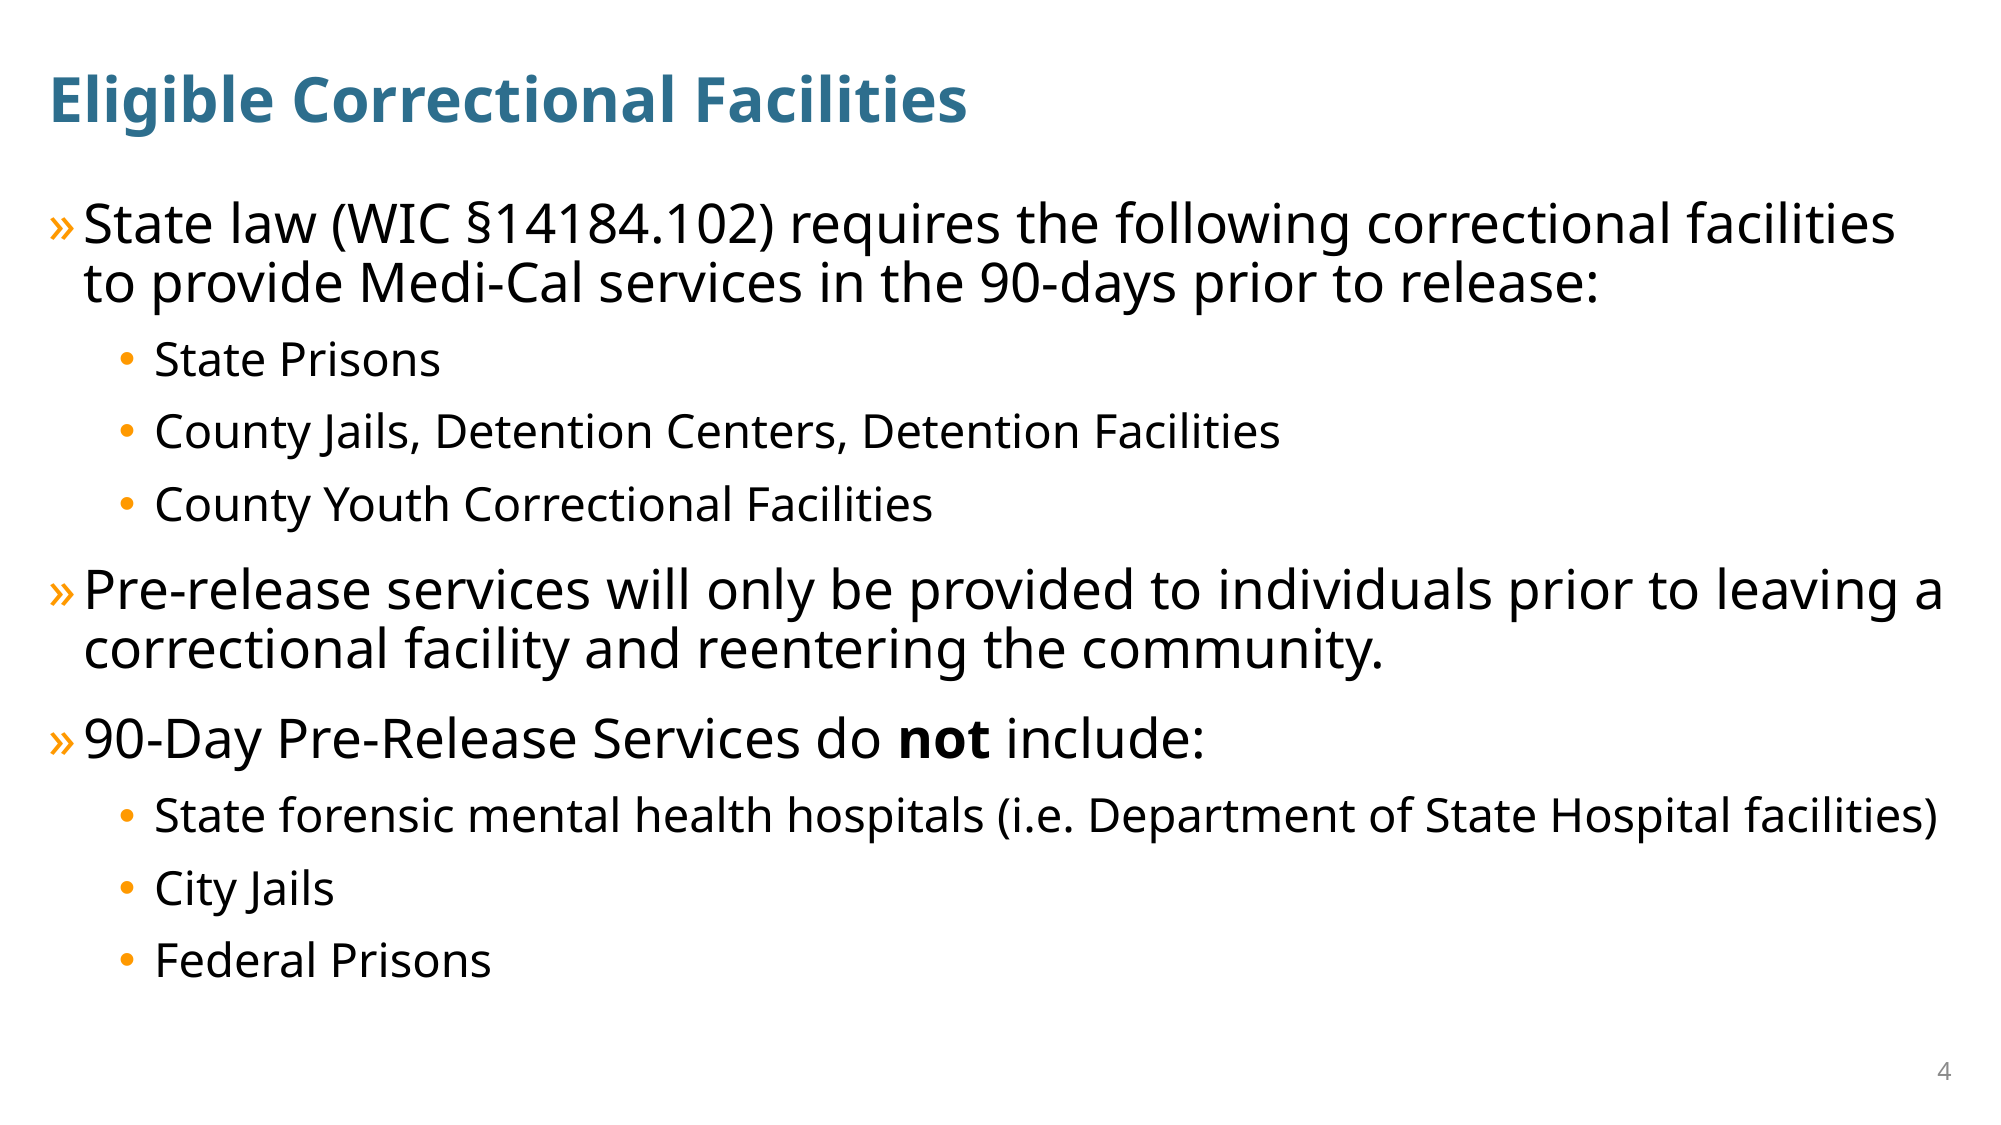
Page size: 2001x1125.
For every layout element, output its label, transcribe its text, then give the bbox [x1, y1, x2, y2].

slide_number 3 [1516, 1042, 1967, 1103]
list State law (WIC §14184.102) requires the following correctional facilities to provide Medi-Cal services in the 90-days prior to release: State Prisons County Jails, Detention Centers, Detention Facilities County Youth Correctional Facilities Pre-release services will only be provided to individuals prior to leaving a correctional facility and reentering the community. 90-Day Pre-Release Services do not include: State forensic mental health hospitals (i.e. Department of State Hospital facilities) City Jails Federal Prisons [33, 188, 1967, 1018]
title Eligible Correctional Facilities [33, 16, 1967, 188]
